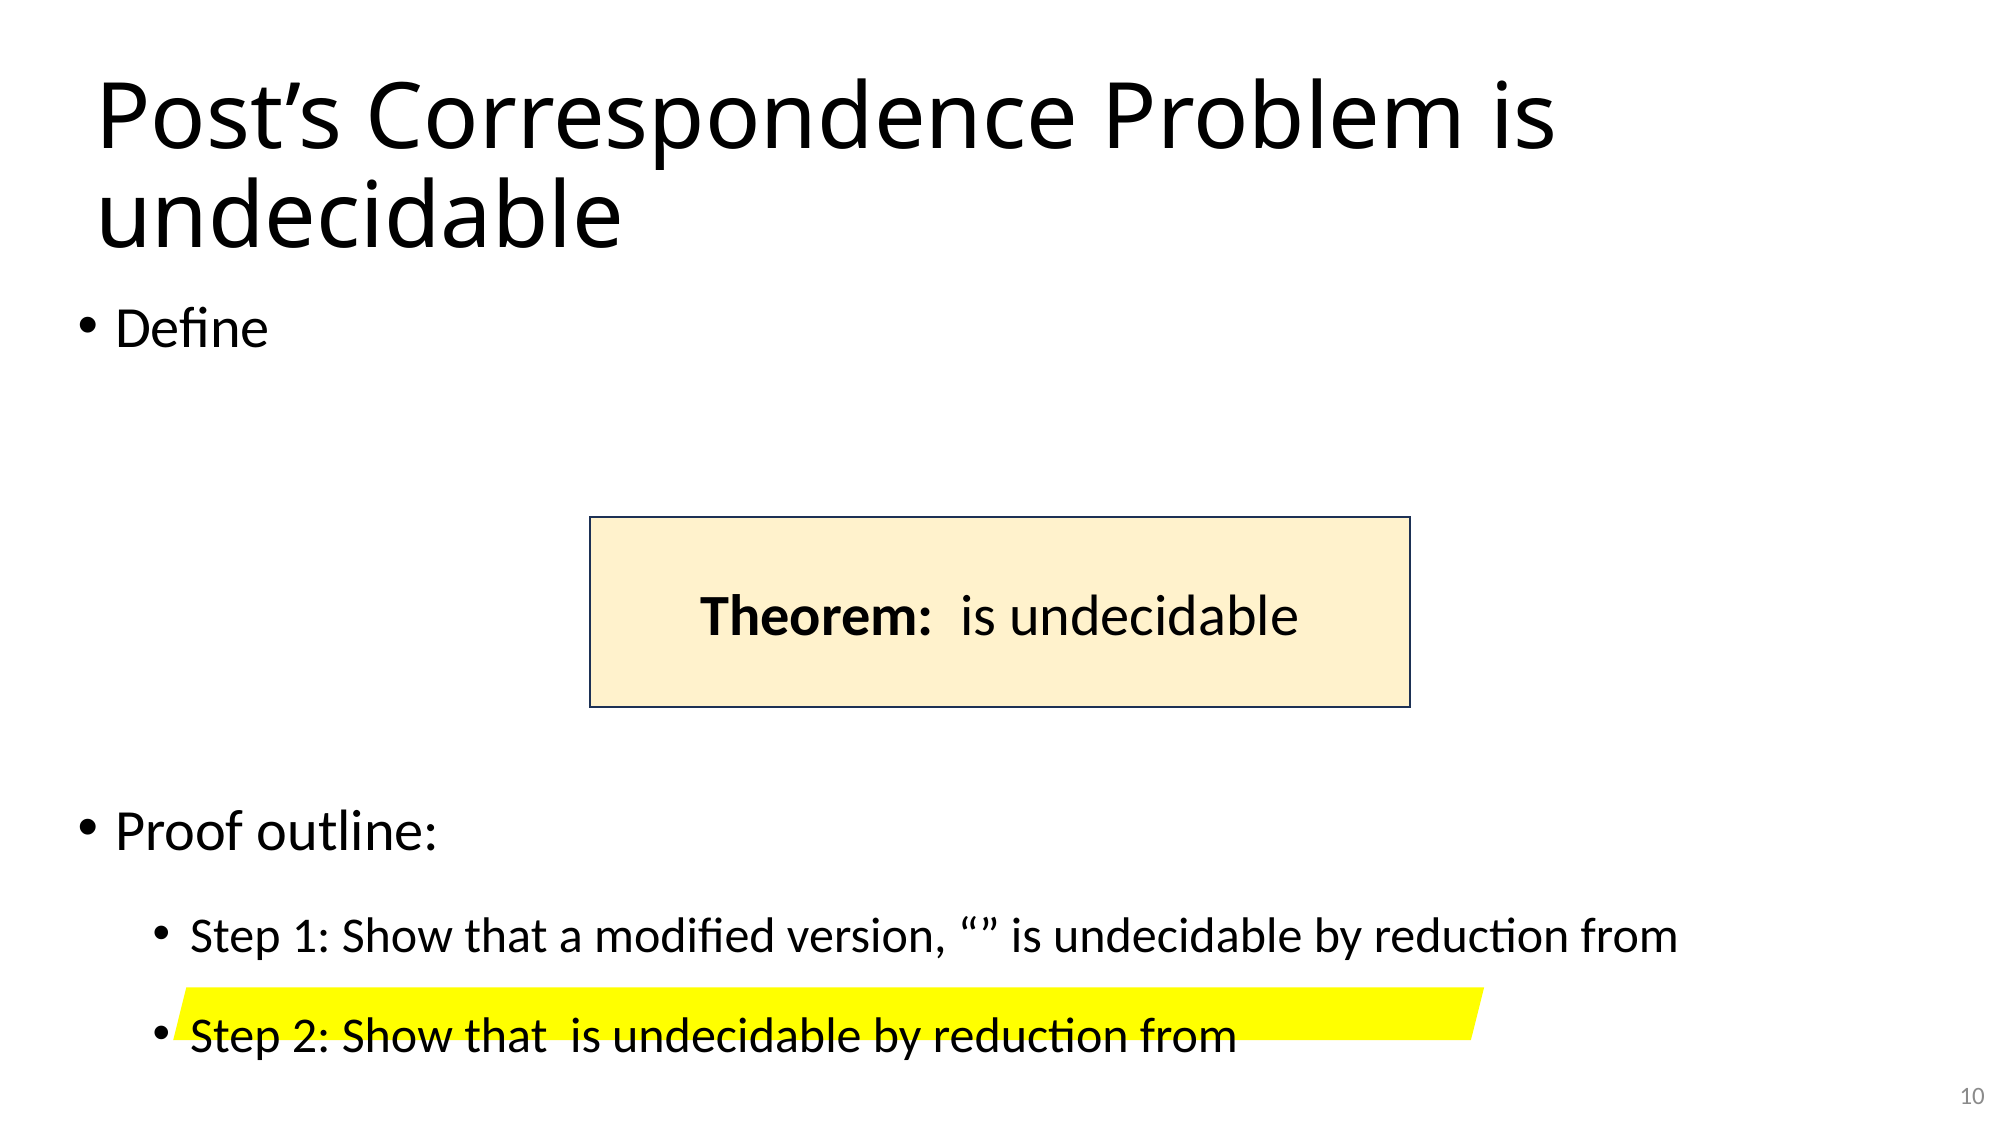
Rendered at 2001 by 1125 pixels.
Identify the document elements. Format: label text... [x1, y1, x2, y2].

text_box [171, 986, 1486, 1042]
title Post’s Correspondence Problem is undecidable [80, 59, 1905, 278]
slide_number 10 [1550, 1064, 2000, 1125]
